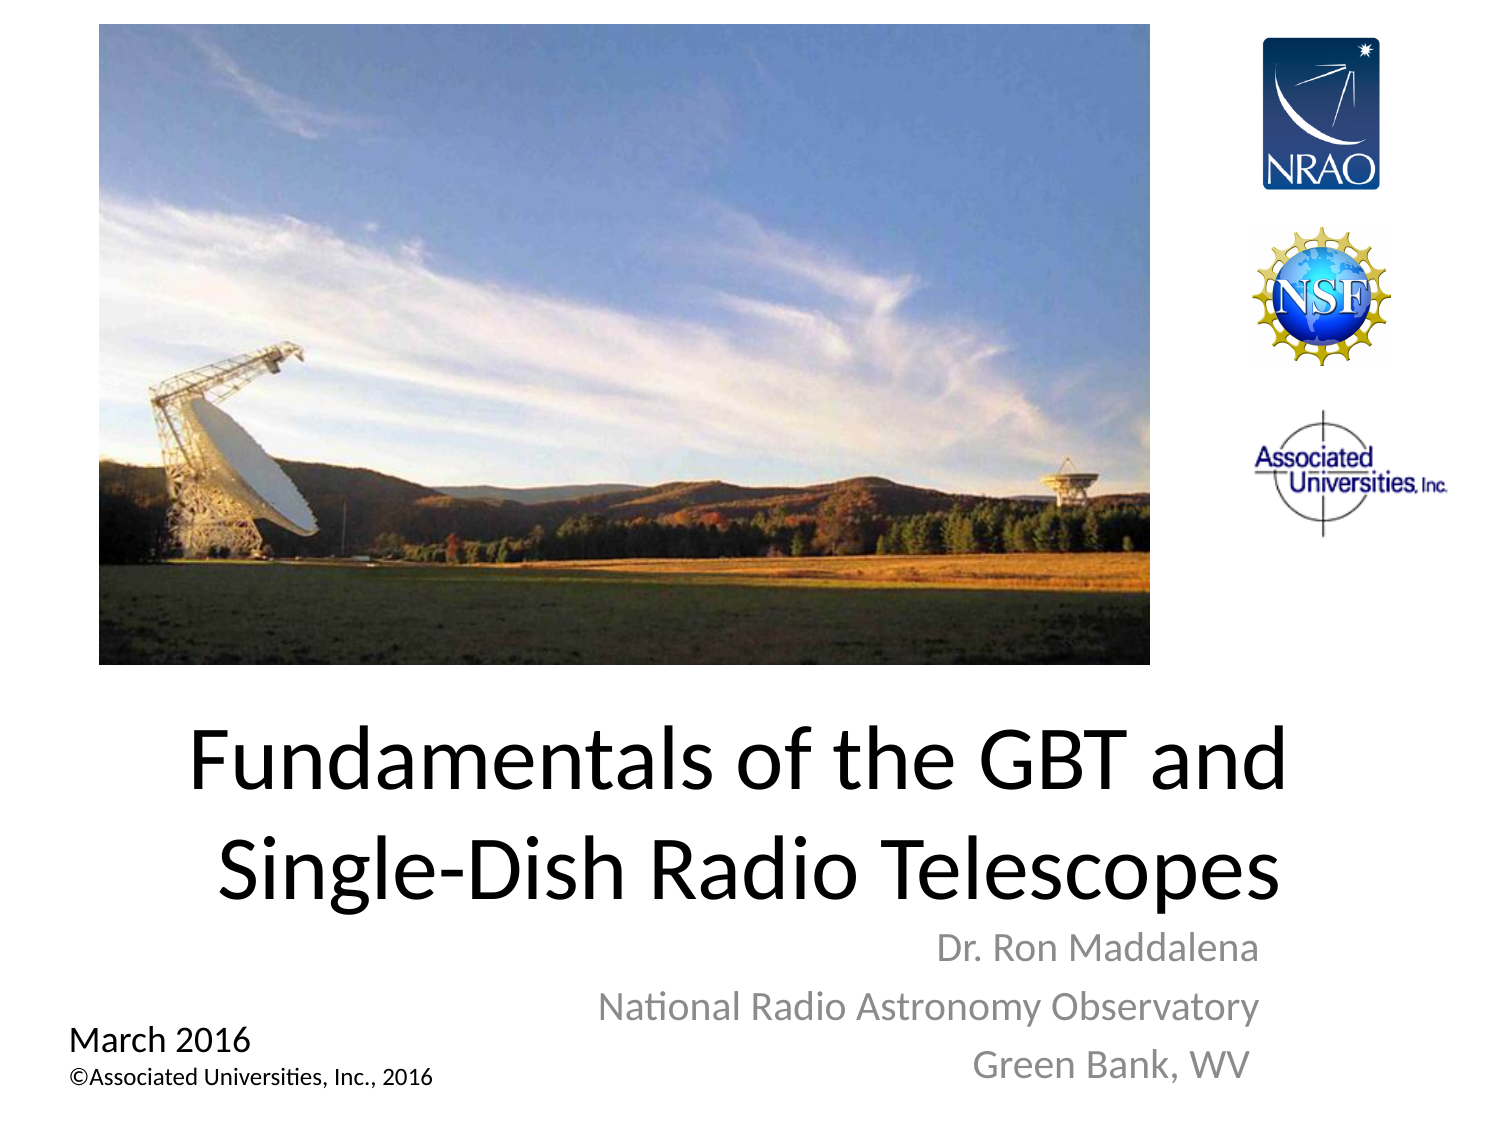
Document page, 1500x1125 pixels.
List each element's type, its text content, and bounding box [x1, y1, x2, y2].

subtitle Dr. Ron Maddalena National Radio Astronomy Observatory Green Bank, WV [225, 912, 1275, 1125]
picture [1251, 404, 1451, 543]
text_box March 2016 ©Associated Universities, Inc., 2016 [53, 1007, 449, 1098]
title Fundamentals of the GBT and Single-Dish Radio Telescopes [112, 687, 1388, 929]
picture [99, 24, 1151, 665]
picture [1262, 37, 1380, 190]
picture [1249, 224, 1393, 369]
